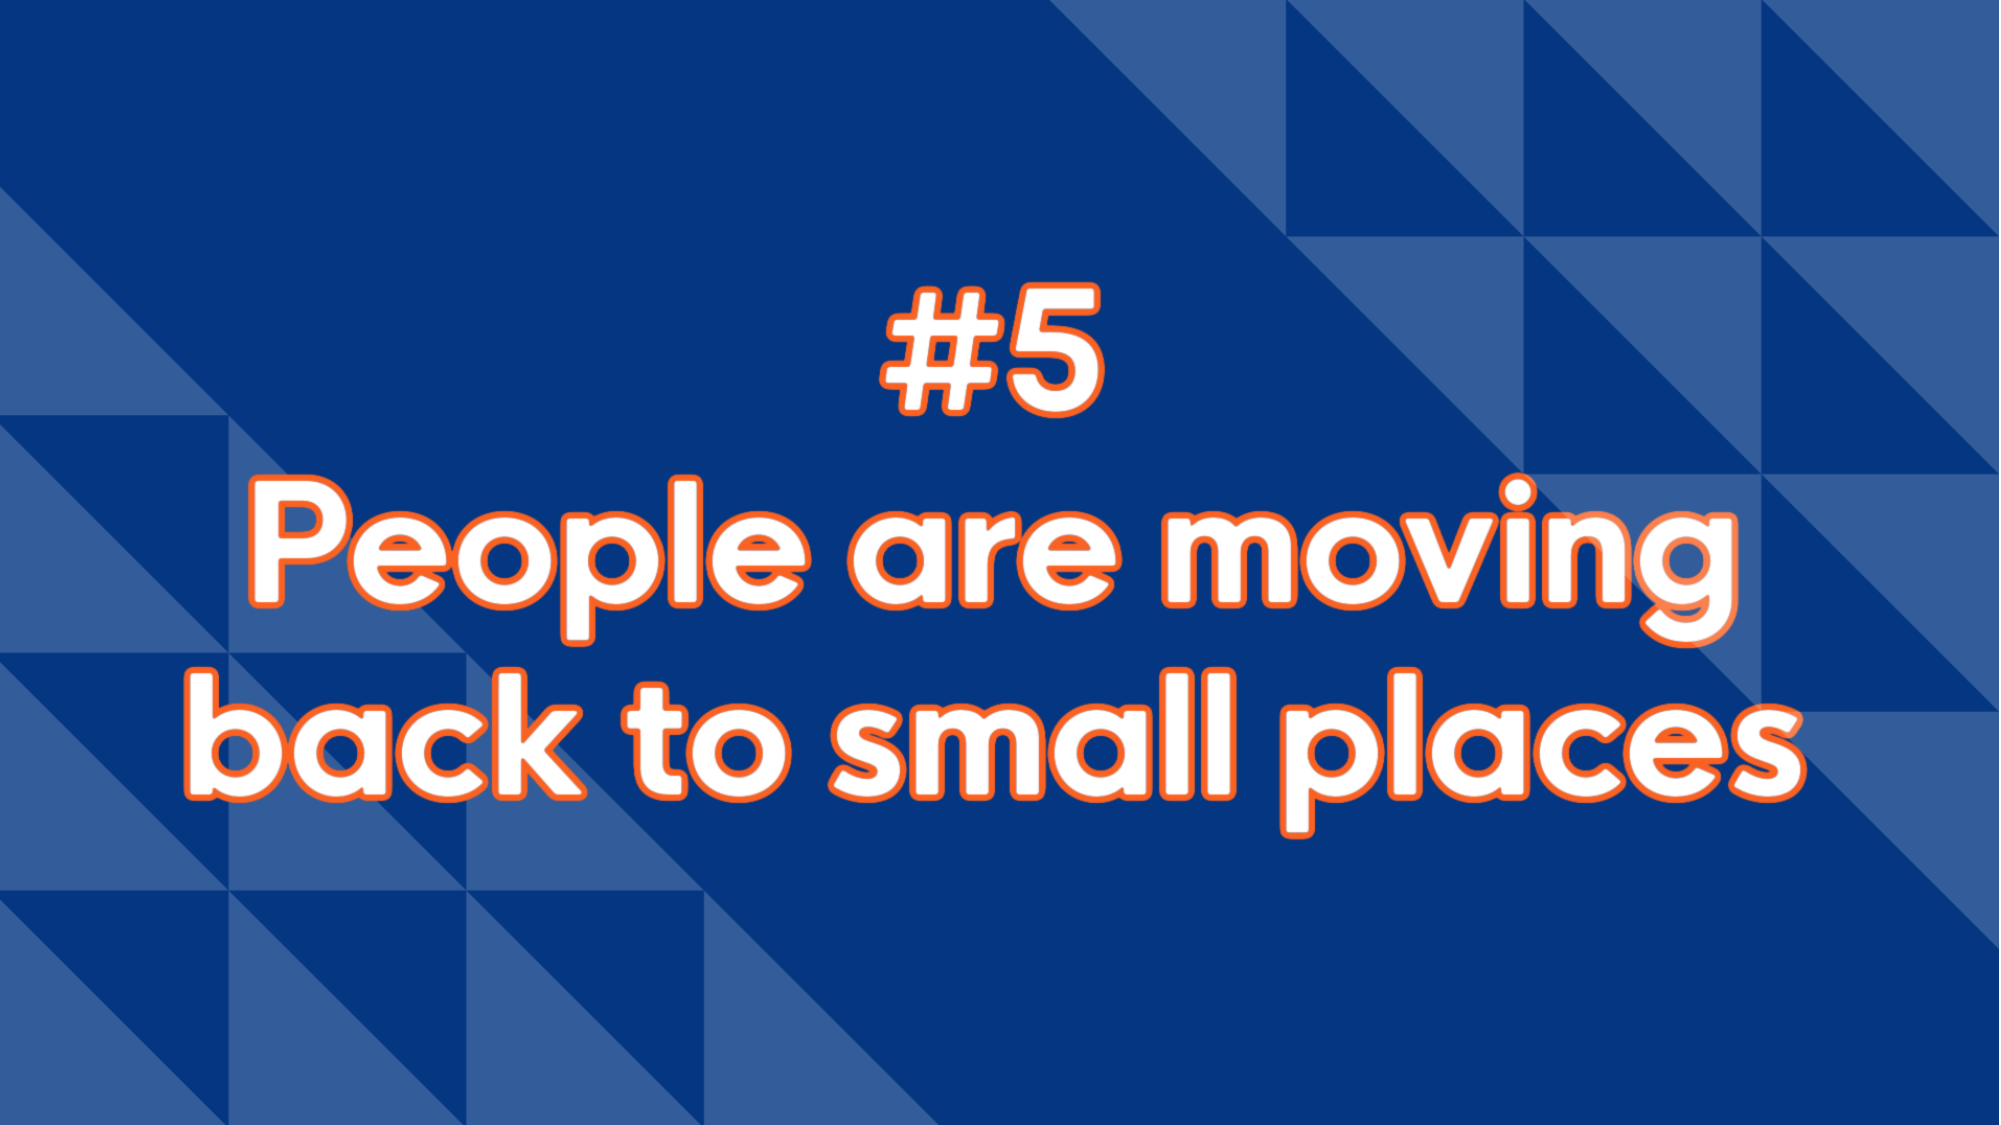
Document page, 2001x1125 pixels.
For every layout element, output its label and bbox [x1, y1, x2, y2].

list [0, 0, 1999, 1125]
